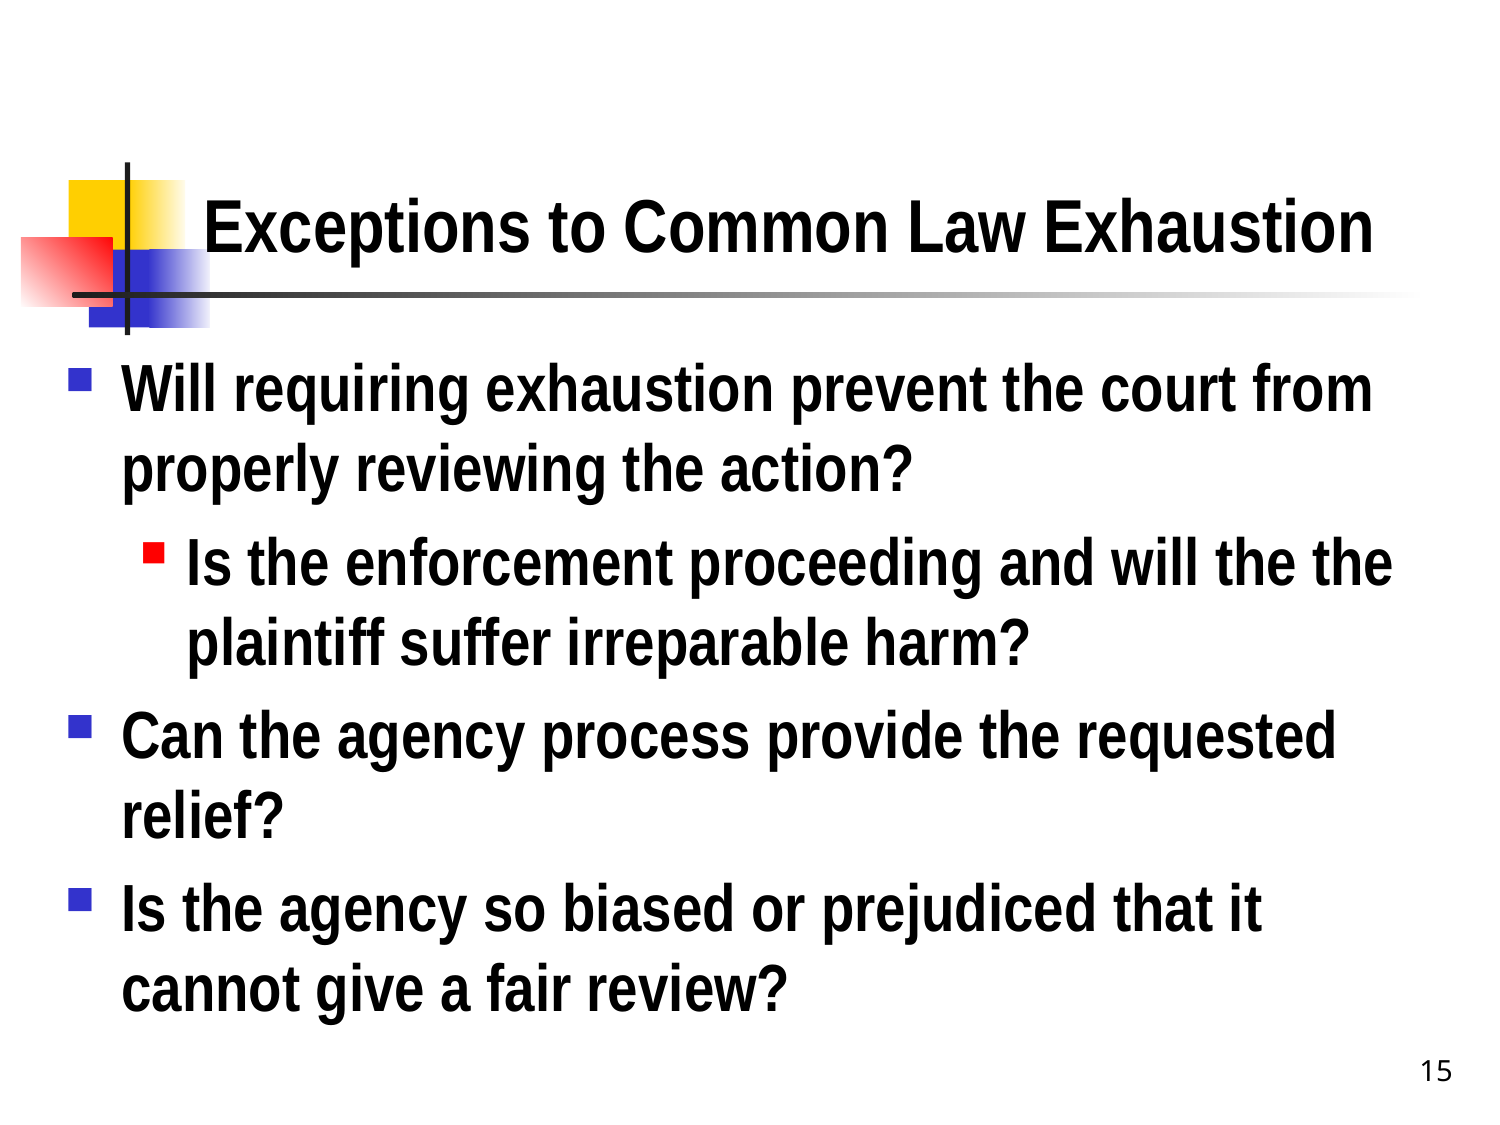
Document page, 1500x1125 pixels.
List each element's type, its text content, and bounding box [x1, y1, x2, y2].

slide_number 15 [1155, 1024, 1468, 1100]
list Will requiring exhaustion prevent the court from properly reviewing the action? Is the enforcement proceeding and will the the plaintiff suffer irreparable harm? Can the agency process provide the requested relief? Is the agency so biased or prejudiced that it cannot give a fair review? [50, 337, 1450, 1075]
title Exceptions to Common Law Exhaustion [188, 35, 1468, 275]
